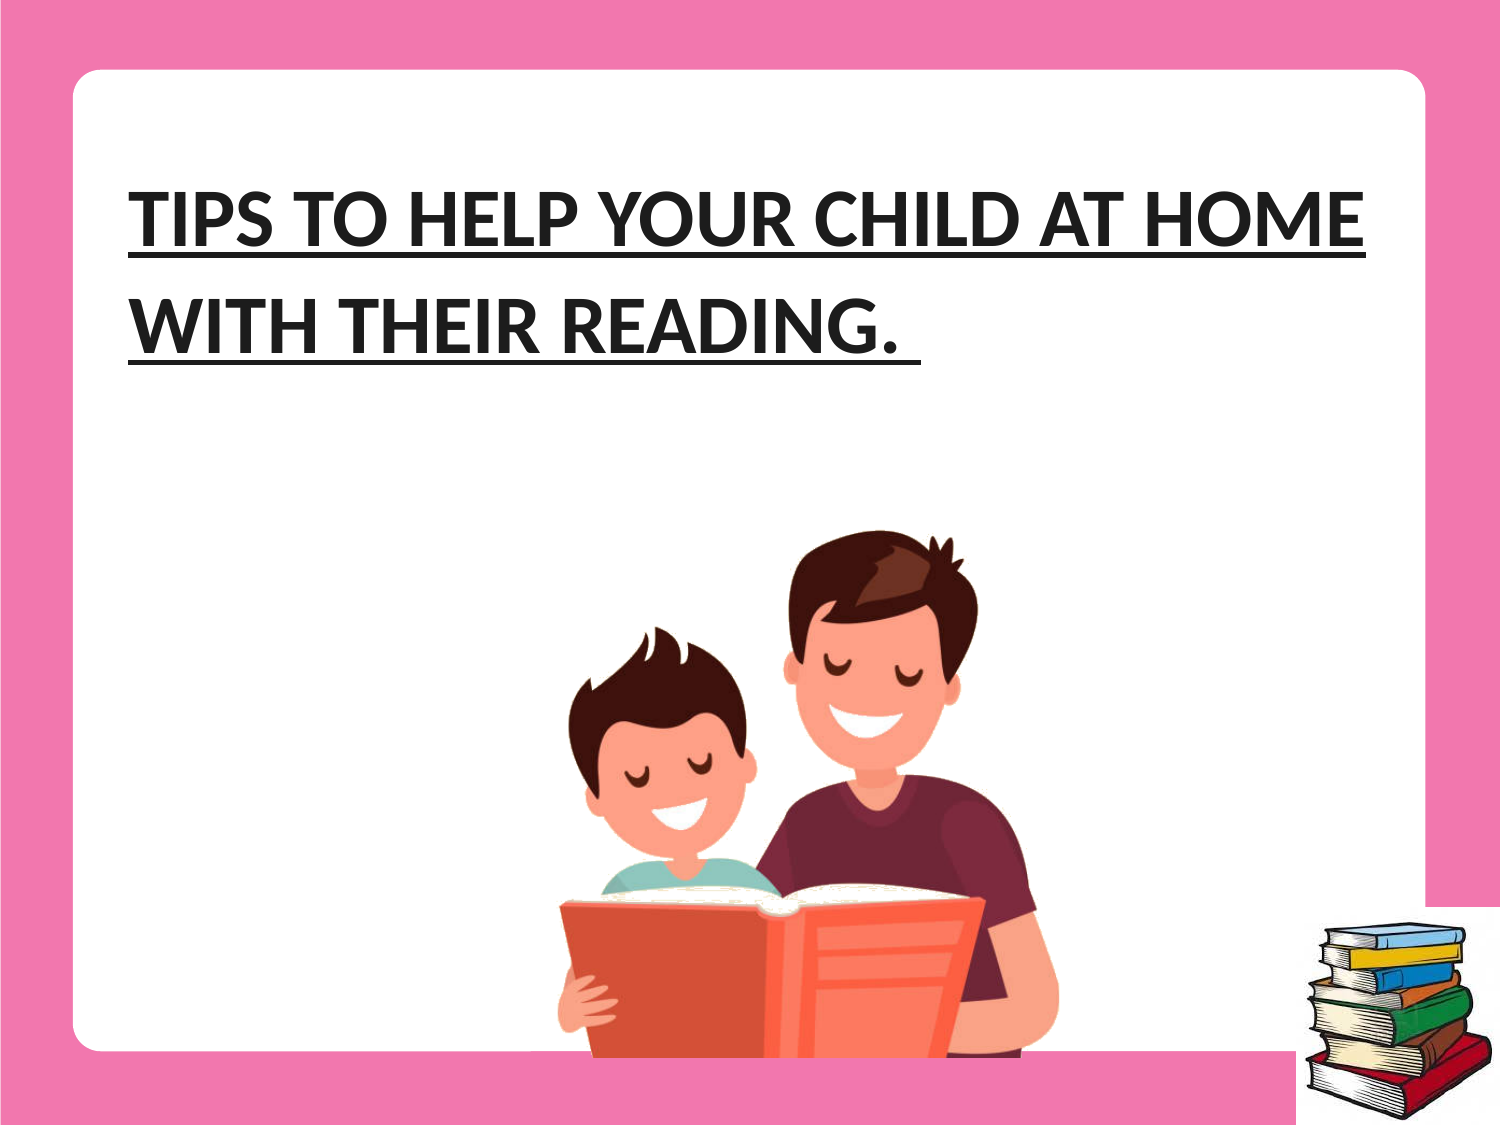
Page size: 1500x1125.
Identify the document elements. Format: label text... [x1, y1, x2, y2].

picture [0, 0, 1500, 1125]
text_box TIPS TO HELP YOUR CHILD AT HOME WITH THEIR READING. [113, 149, 1434, 378]
